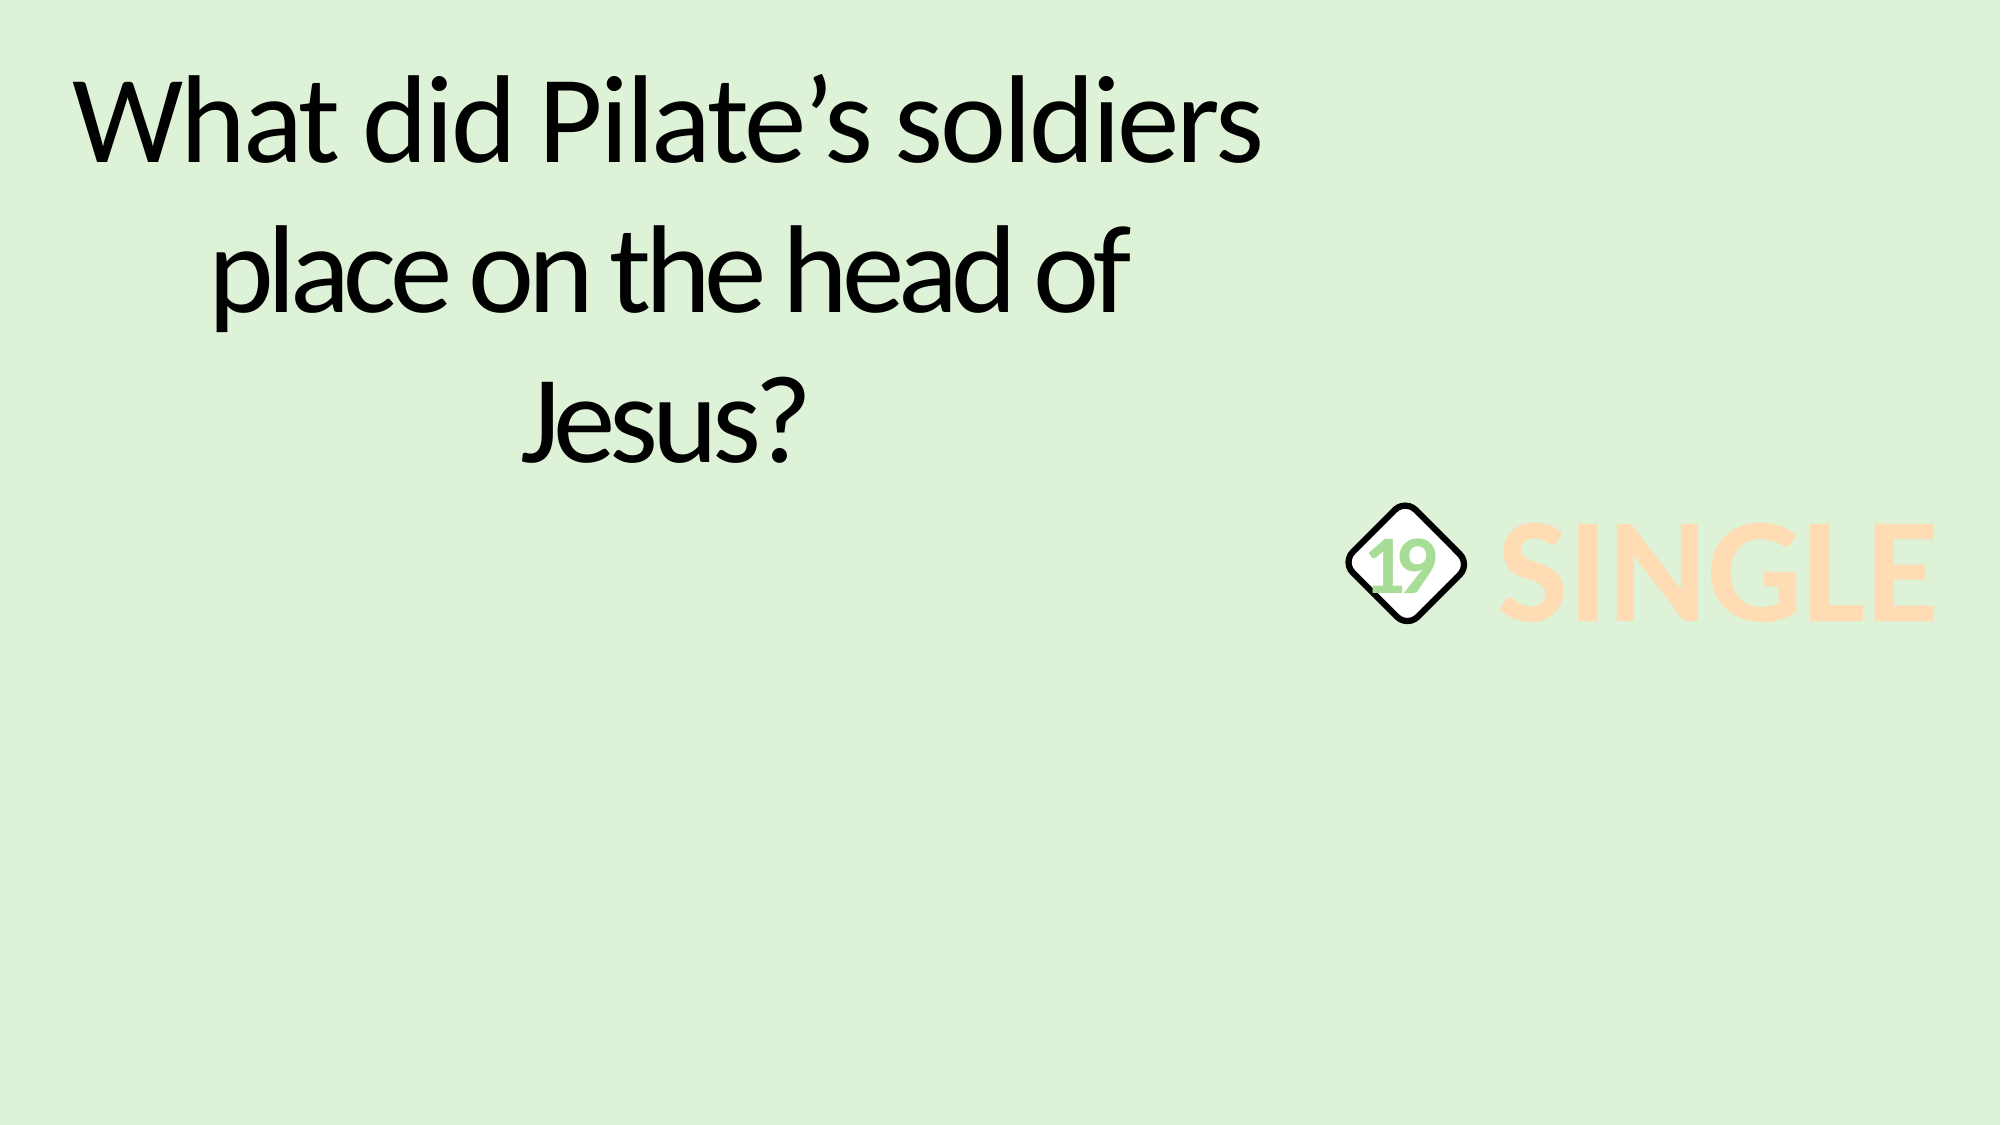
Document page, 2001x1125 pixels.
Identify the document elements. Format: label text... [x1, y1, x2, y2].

text_box What did Pilate’s soldiers place on the head of Jesus? [37, 30, 1297, 495]
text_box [1361, 463, 1958, 661]
text_box 19 [1348, 502, 1361, 618]
